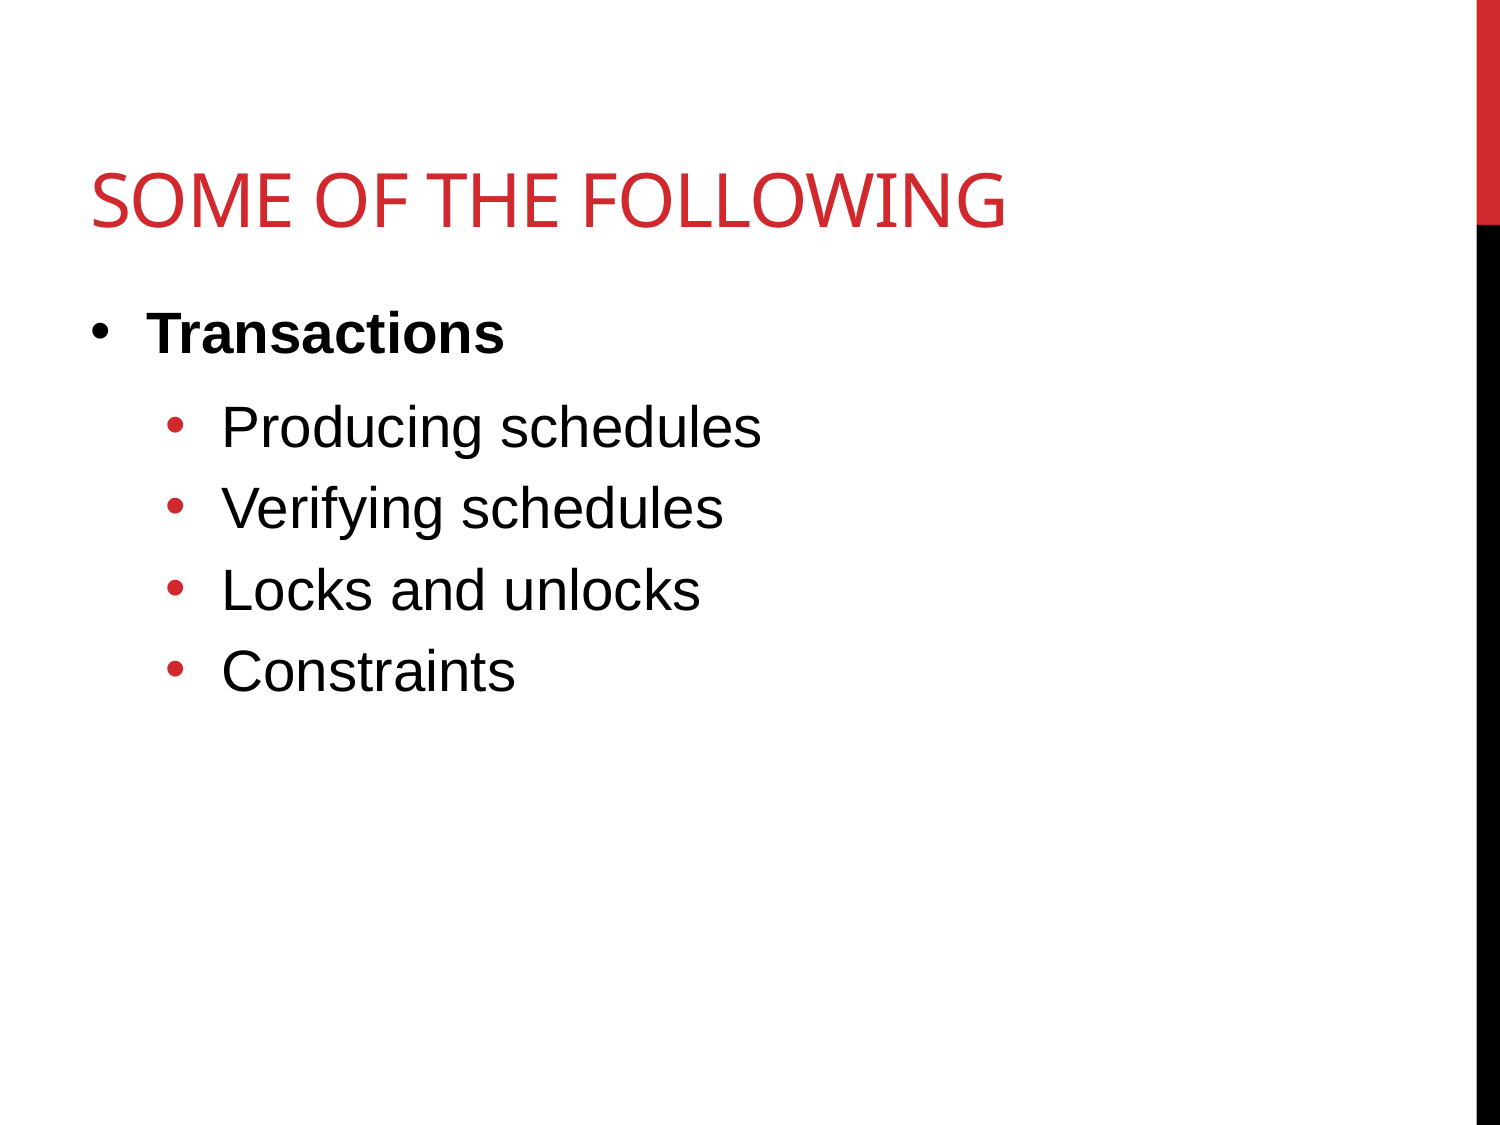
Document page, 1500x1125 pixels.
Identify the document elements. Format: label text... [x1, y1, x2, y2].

list Transactions Producing schedules Verifying schedules Locks and unlocks Constraints [75, 287, 1325, 1104]
title Some of the following [75, 25, 1500, 250]
